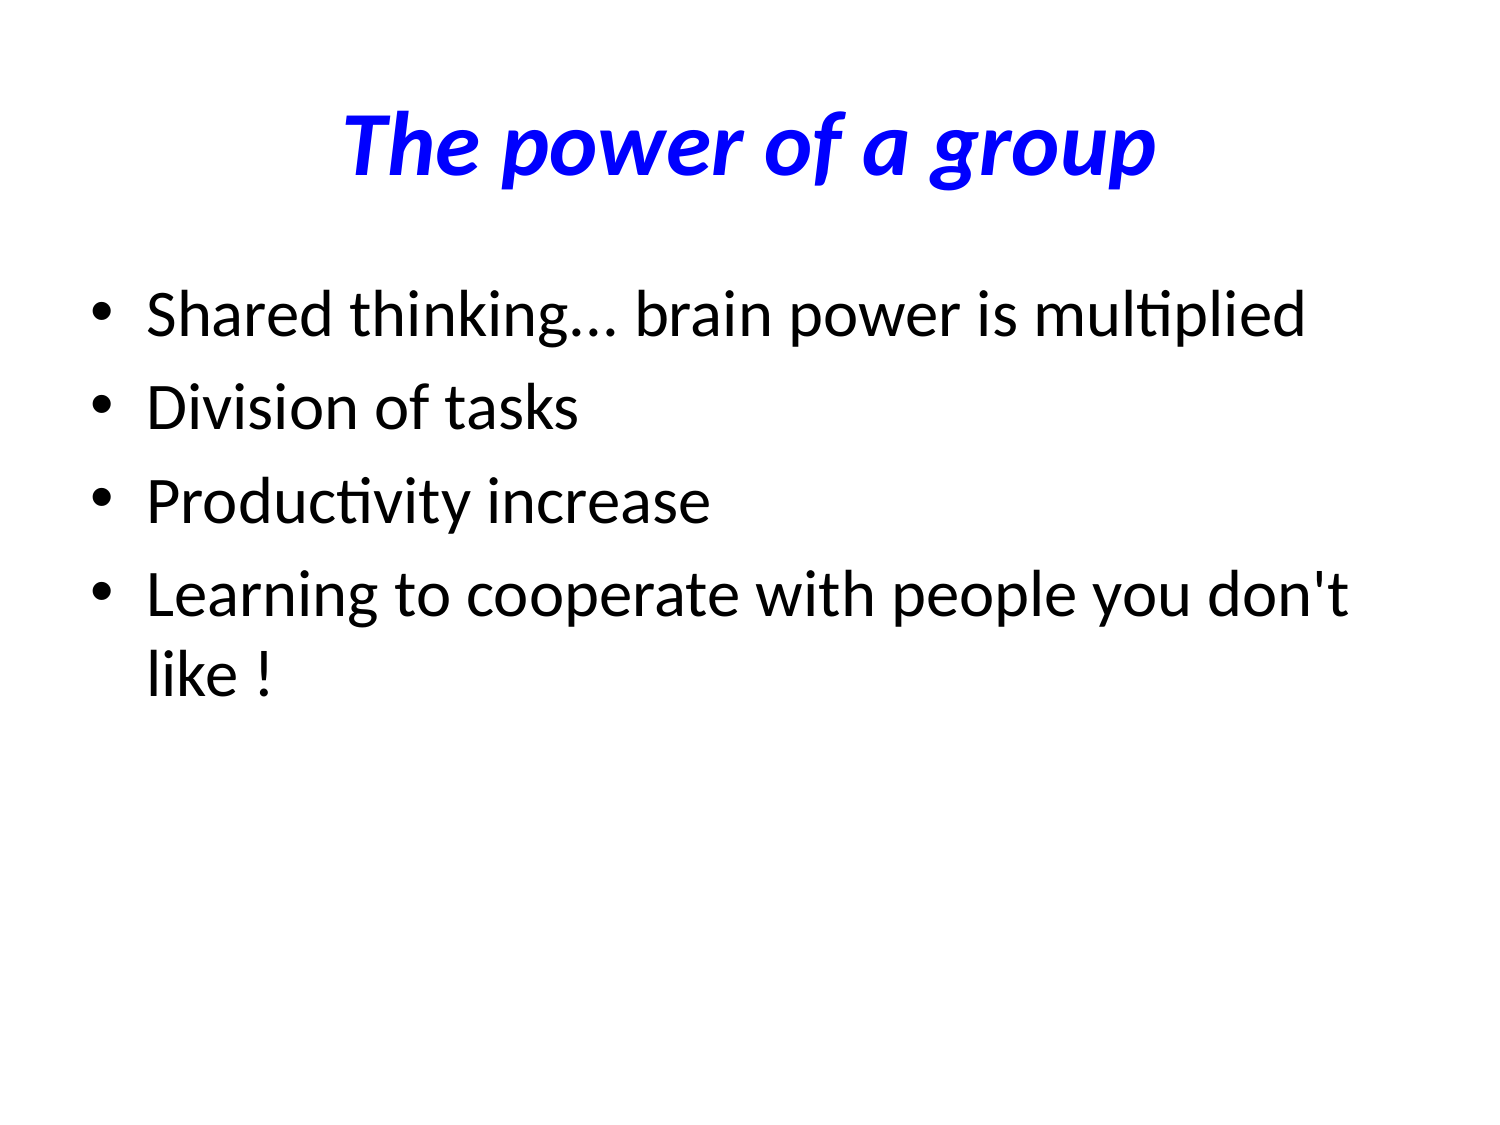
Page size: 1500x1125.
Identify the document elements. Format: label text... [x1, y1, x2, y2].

title The power of a group [75, 45, 1425, 233]
list Shared thinking... brain power is multiplied Division of tasks Productivity increase Learning to cooperate with people you don't like ! [75, 262, 1425, 1005]
